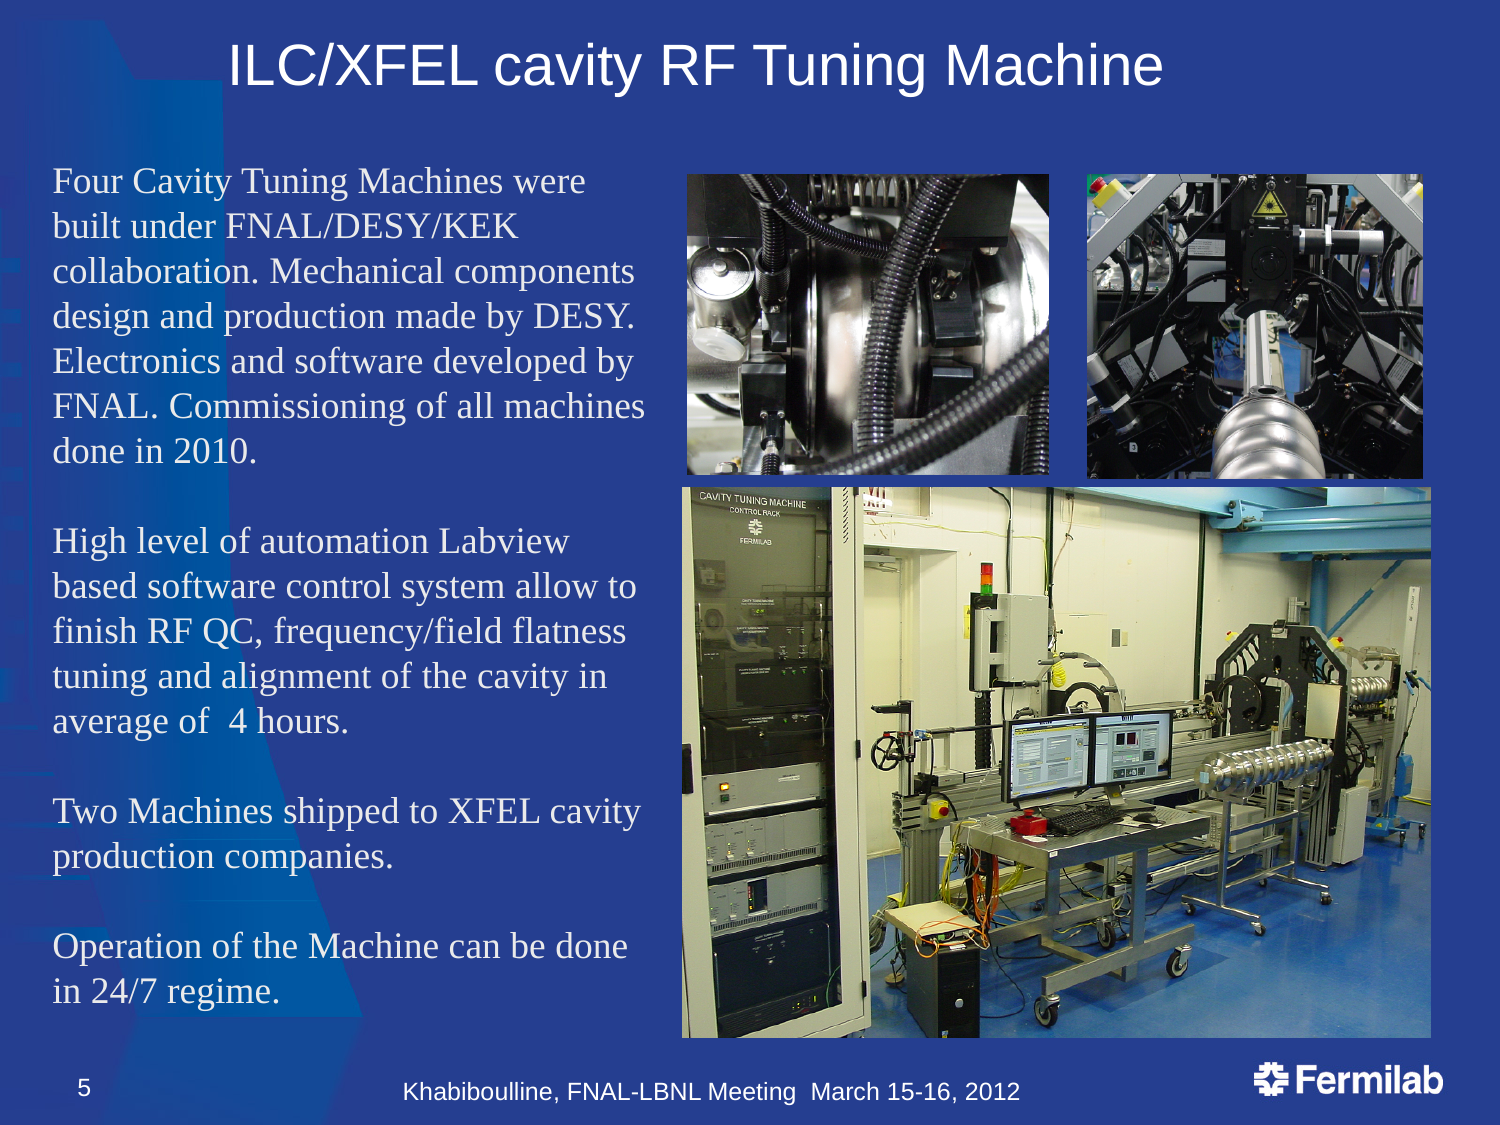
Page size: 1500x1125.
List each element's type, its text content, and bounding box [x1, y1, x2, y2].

slide_number 5 [62, 1034, 376, 1110]
text_box Four Cavity Tuning Machines were built under FNAL/DESY/KEK collaboration. Mechanical components design and production made by DESY. Electronics and software developed by FNAL. Commissioning of all machines done in 2010. High level of automation Labview based software control system allow to finish RF QC, frequency/field flatness tuning and alignment of the cavity in average of 4 hours. Two Machines shipped to XFEL cavity production companies. Operation of the Machine can be done in 24/7 regime. [37, 148, 663, 1019]
footer Khabiboulline, FNAL-LBNL Meeting March 15-16, 2012 [387, 1062, 1048, 1113]
picture [0, 0, 1500, 1125]
title ILC/XFEL cavity RF Tuning Machine [212, 12, 1388, 113]
